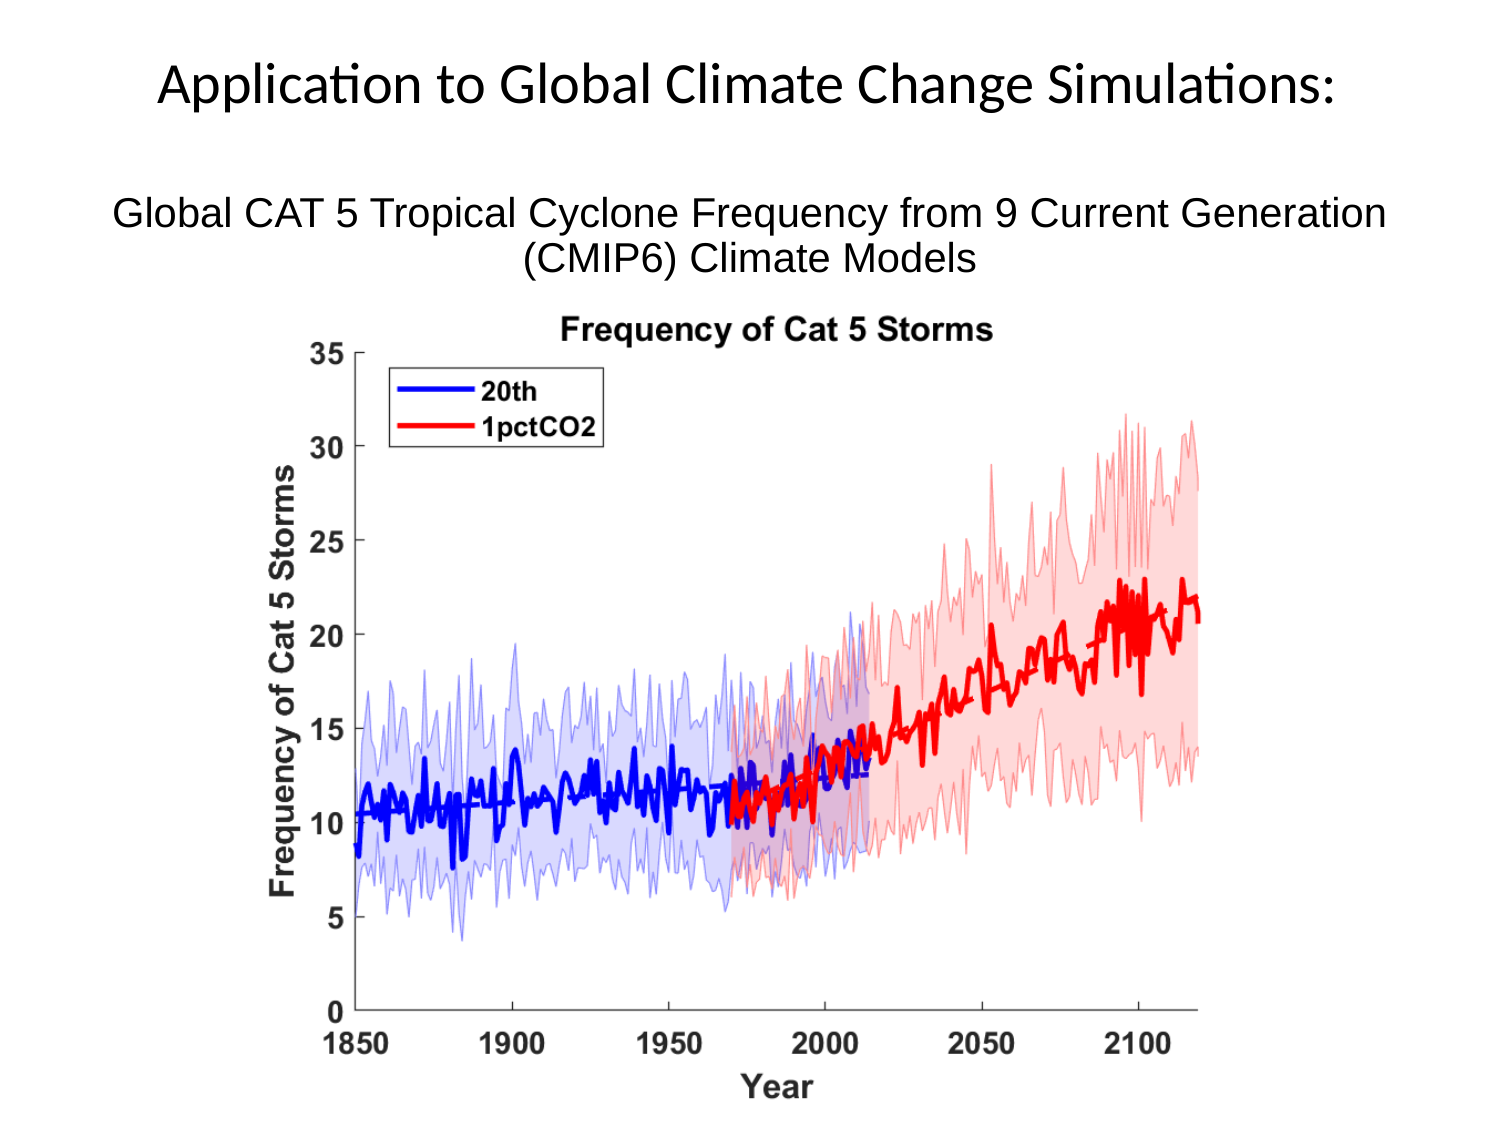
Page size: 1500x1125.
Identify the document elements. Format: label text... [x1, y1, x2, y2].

picture [214, 291, 1301, 1106]
text_box Application to Global Climate Change Simulations: [58, 38, 1436, 123]
text_box Global CAT 5 Tropical Cyclone Frequency from 9 Current Generation (CMIP6) Climate Models [74, 161, 1425, 311]
